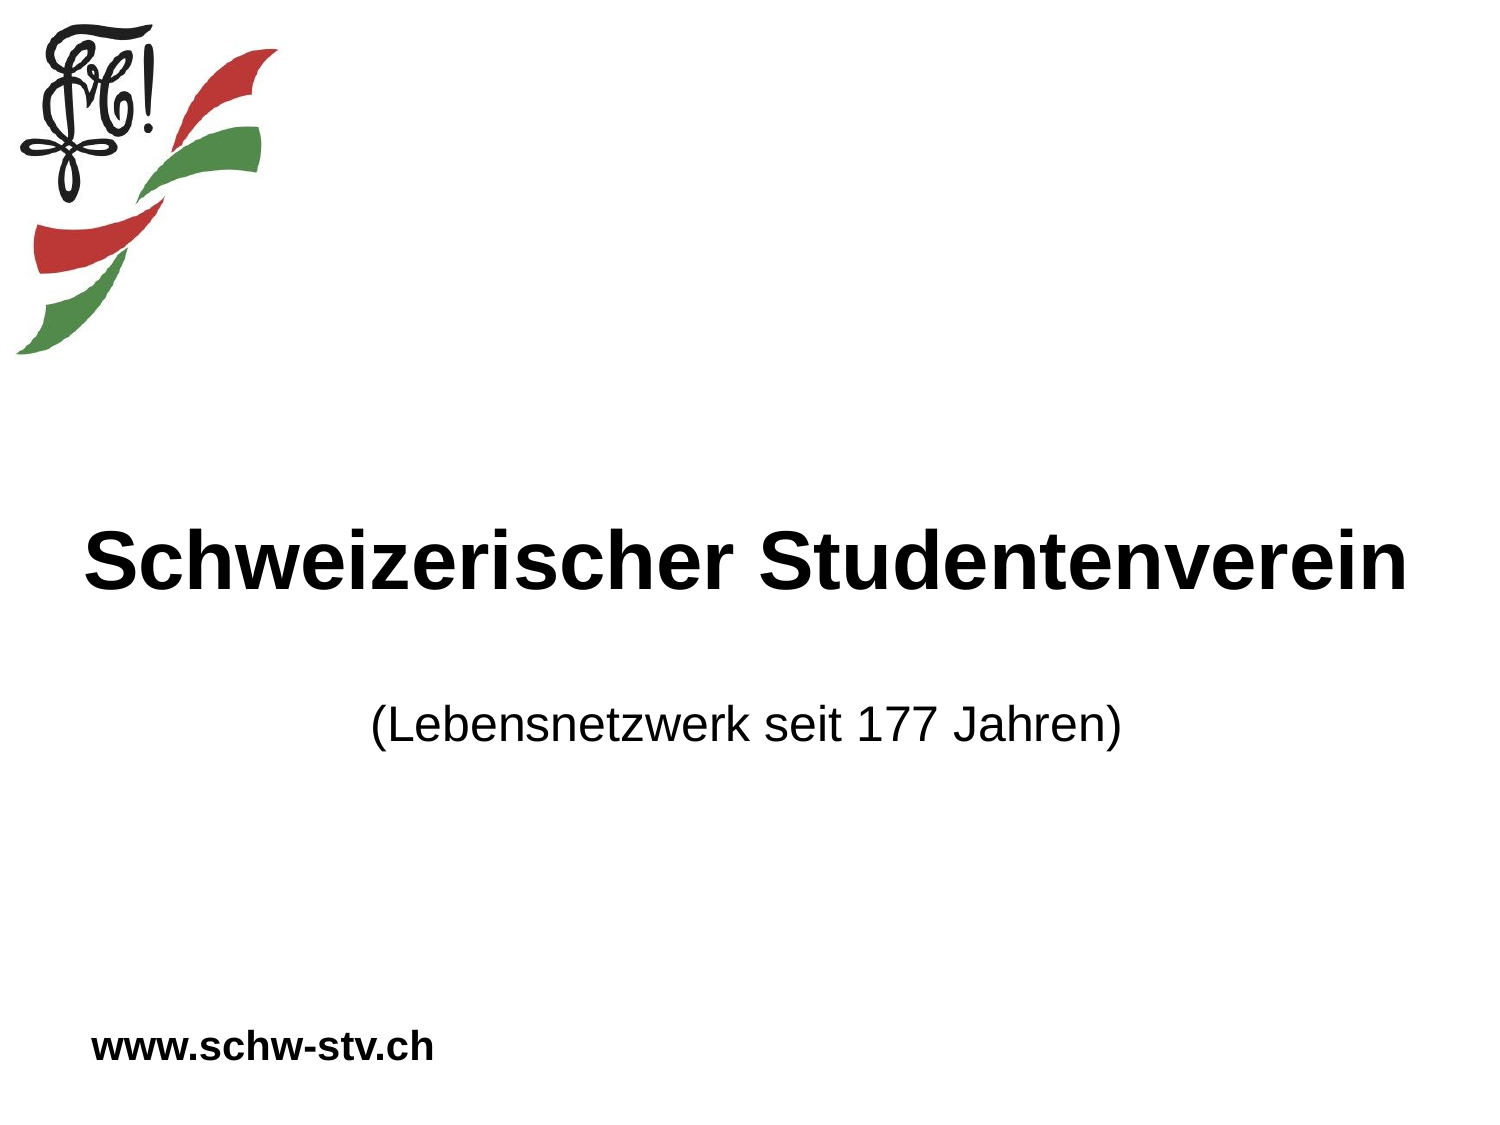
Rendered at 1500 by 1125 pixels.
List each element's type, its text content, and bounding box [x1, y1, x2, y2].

text_box www.schw-stv.ch [76, 1011, 526, 1077]
text_box Schweizerischer Studentenverein (Lebensnetzwerk seit 177 Jahren) [27, 377, 1467, 830]
picture [0, 0, 289, 376]
